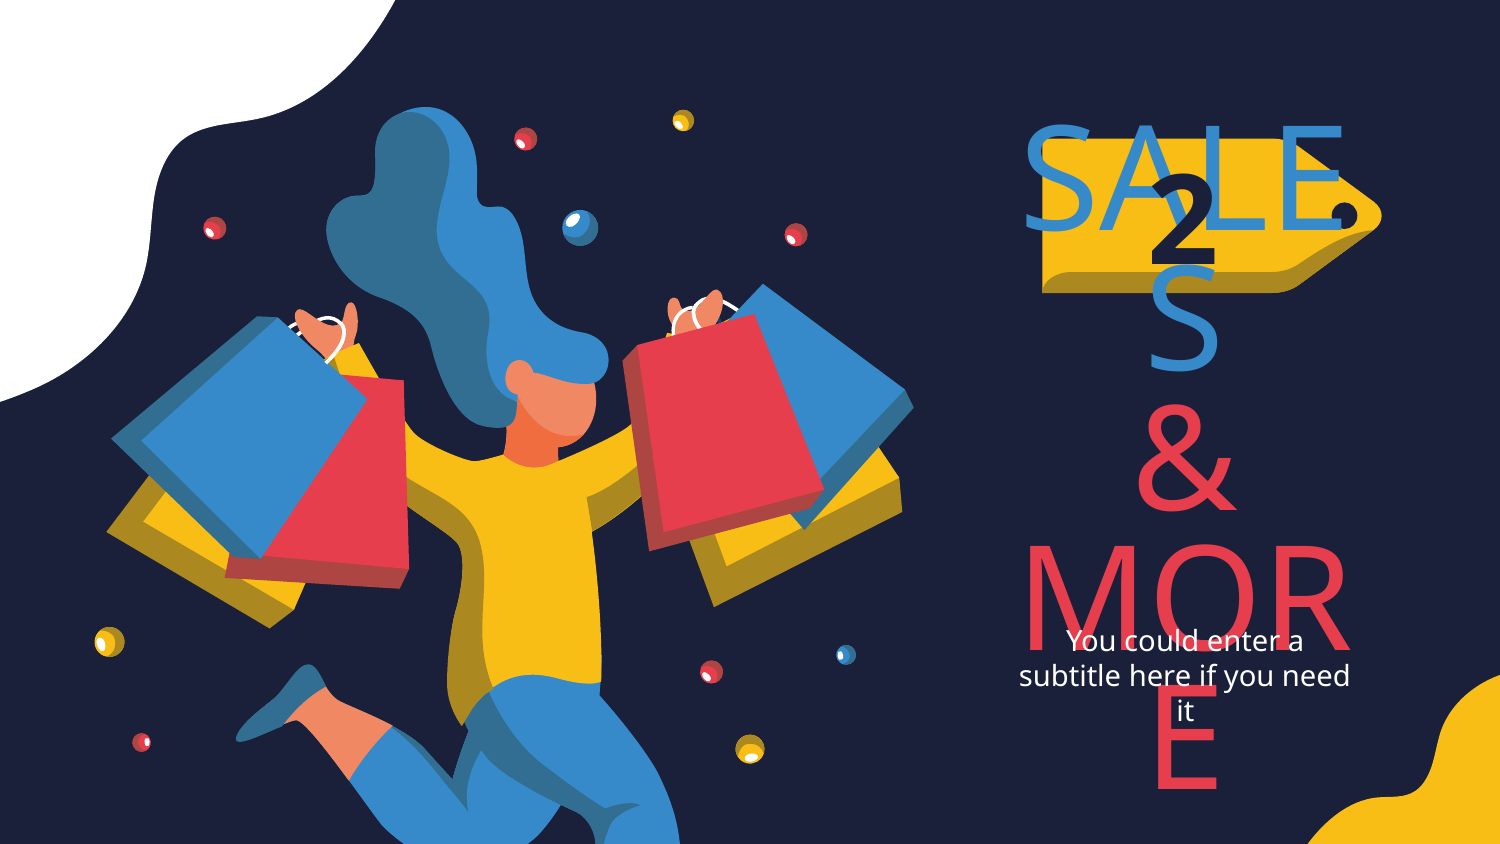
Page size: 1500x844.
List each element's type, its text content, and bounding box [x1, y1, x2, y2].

title SALES & MORE [973, 315, 1397, 621]
subtitle You could enter a subtitle here if you need it [999, 607, 1372, 706]
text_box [88, 108, 862, 771]
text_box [1041, 138, 1385, 294]
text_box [106, 97, 924, 844]
